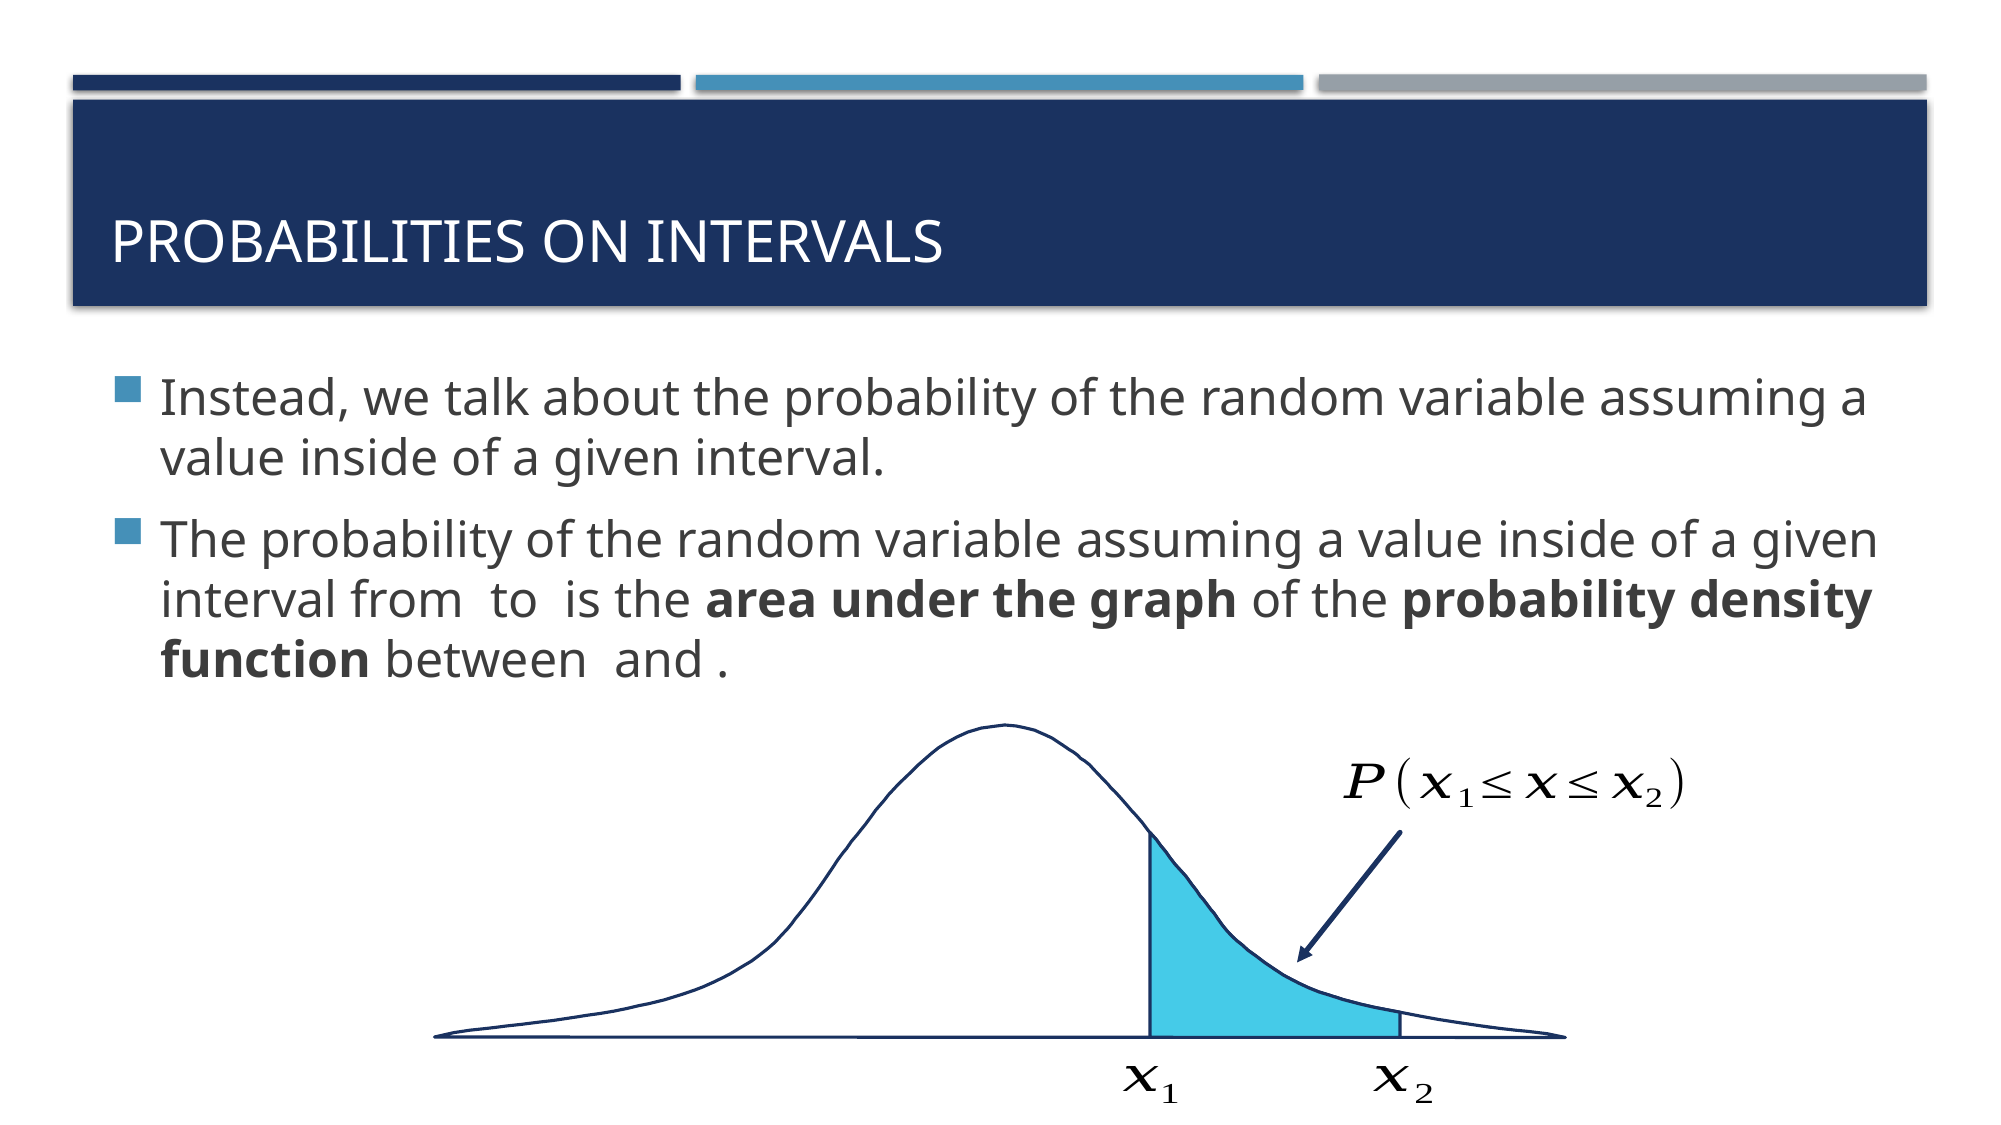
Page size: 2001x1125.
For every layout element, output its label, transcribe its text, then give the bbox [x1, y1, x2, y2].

text_box [1149, 832, 1400, 1038]
text_box [1400, 1012, 1566, 1038]
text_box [1296, 831, 1401, 963]
title Probabilities on Intervals [95, 119, 1905, 282]
text_box [434, 724, 1150, 1038]
